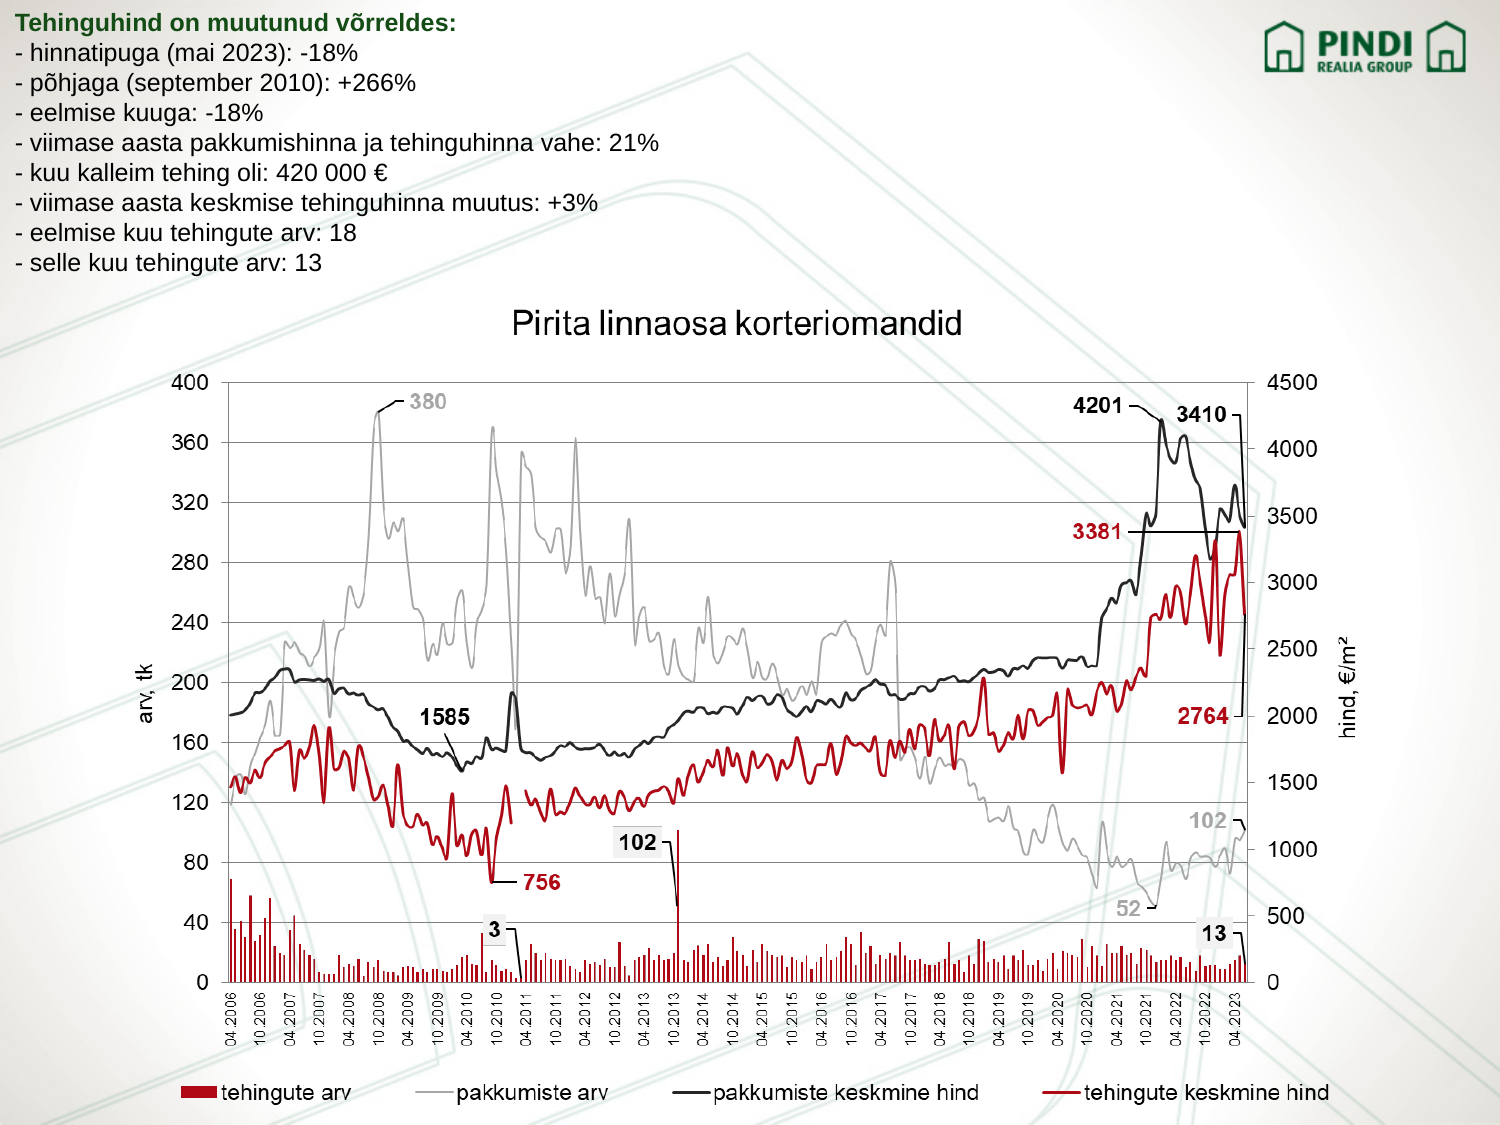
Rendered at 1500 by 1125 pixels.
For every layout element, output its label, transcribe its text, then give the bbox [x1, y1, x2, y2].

text_box Tehinguhind on muutunud võrreldes: - hinnatipuga (mai 2023): -18% - põhjaga (september 2010): +266% - eelmise kuuga: -18% - viimase aasta pakkumishinna ja tehinguhinna vahe: 21% - kuu kalleim tehing oli: 420 000 € - viimase aasta keskmise tehinguhinna muutus: +3% - eelmise kuu tehingute arv: 18 - selle kuu tehingute arv: 13 [0, 0, 869, 284]
picture [0, 0, 1500, 1125]
